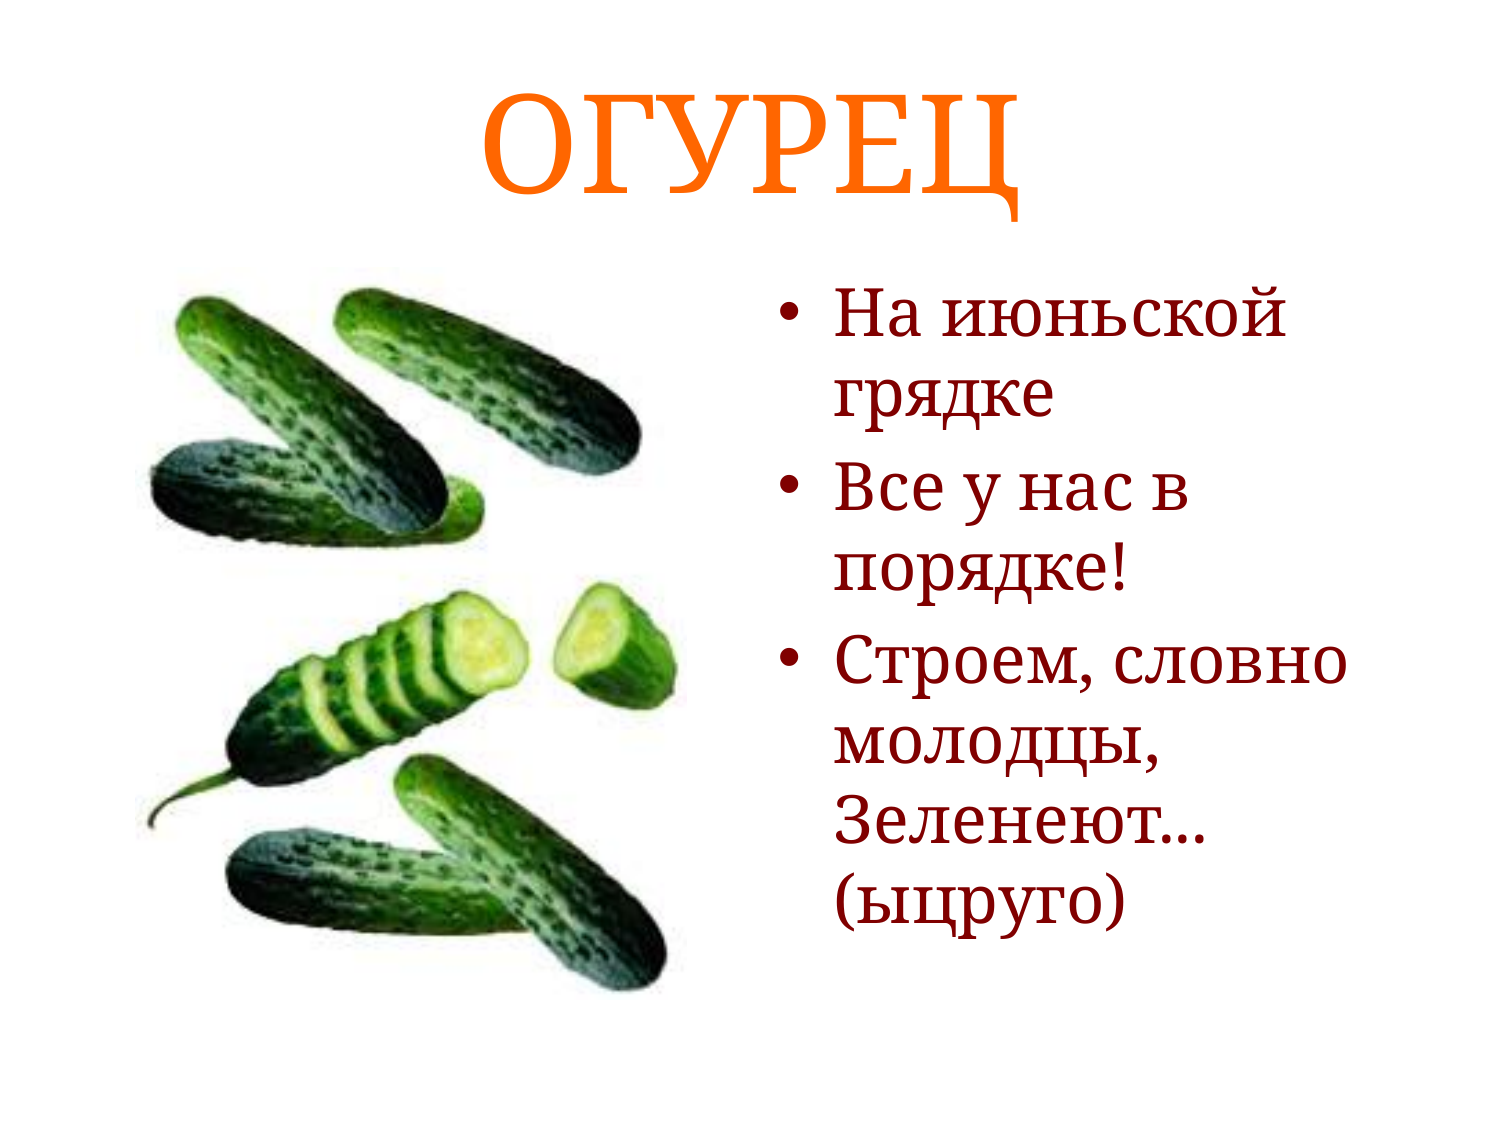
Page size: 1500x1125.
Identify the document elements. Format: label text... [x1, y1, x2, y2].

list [135, 266, 687, 1000]
list На июньской грядке Все у нас в порядке! Строем, словно молодцы, Зеленеют... (ыцруго) [762, 262, 1425, 1005]
title ОГУРЕЦ [75, 45, 1425, 233]
